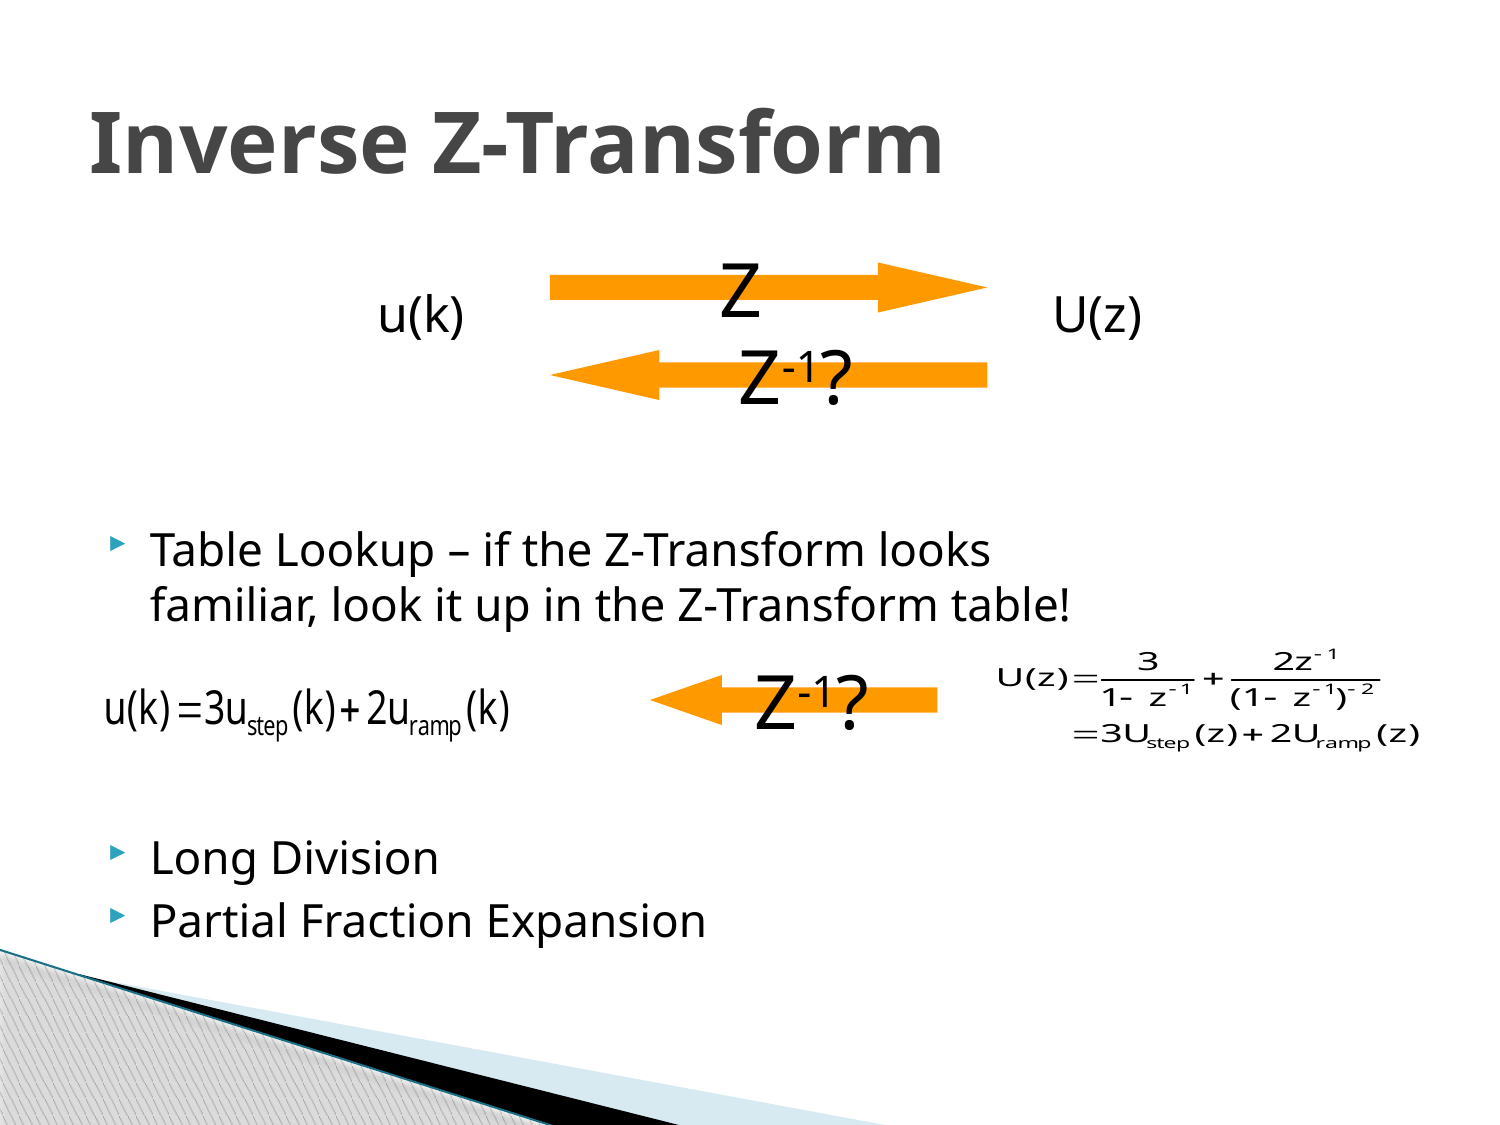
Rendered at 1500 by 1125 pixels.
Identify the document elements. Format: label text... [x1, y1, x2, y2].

text_box U(z) [1037, 274, 1284, 350]
text_box Z-1? [549, 350, 988, 401]
text_box Z [549, 262, 988, 313]
list Table Lookup – if the Z-Transform looks familiar, look it up in the Z-Transform table! Long Division Partial Fraction Expansion [75, 512, 1182, 1006]
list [992, 643, 1424, 757]
title Inverse Z-Transform [75, 45, 1425, 233]
text_box u(k) [362, 274, 513, 350]
text_box Z-1? [649, 675, 938, 726]
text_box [100, 676, 513, 752]
